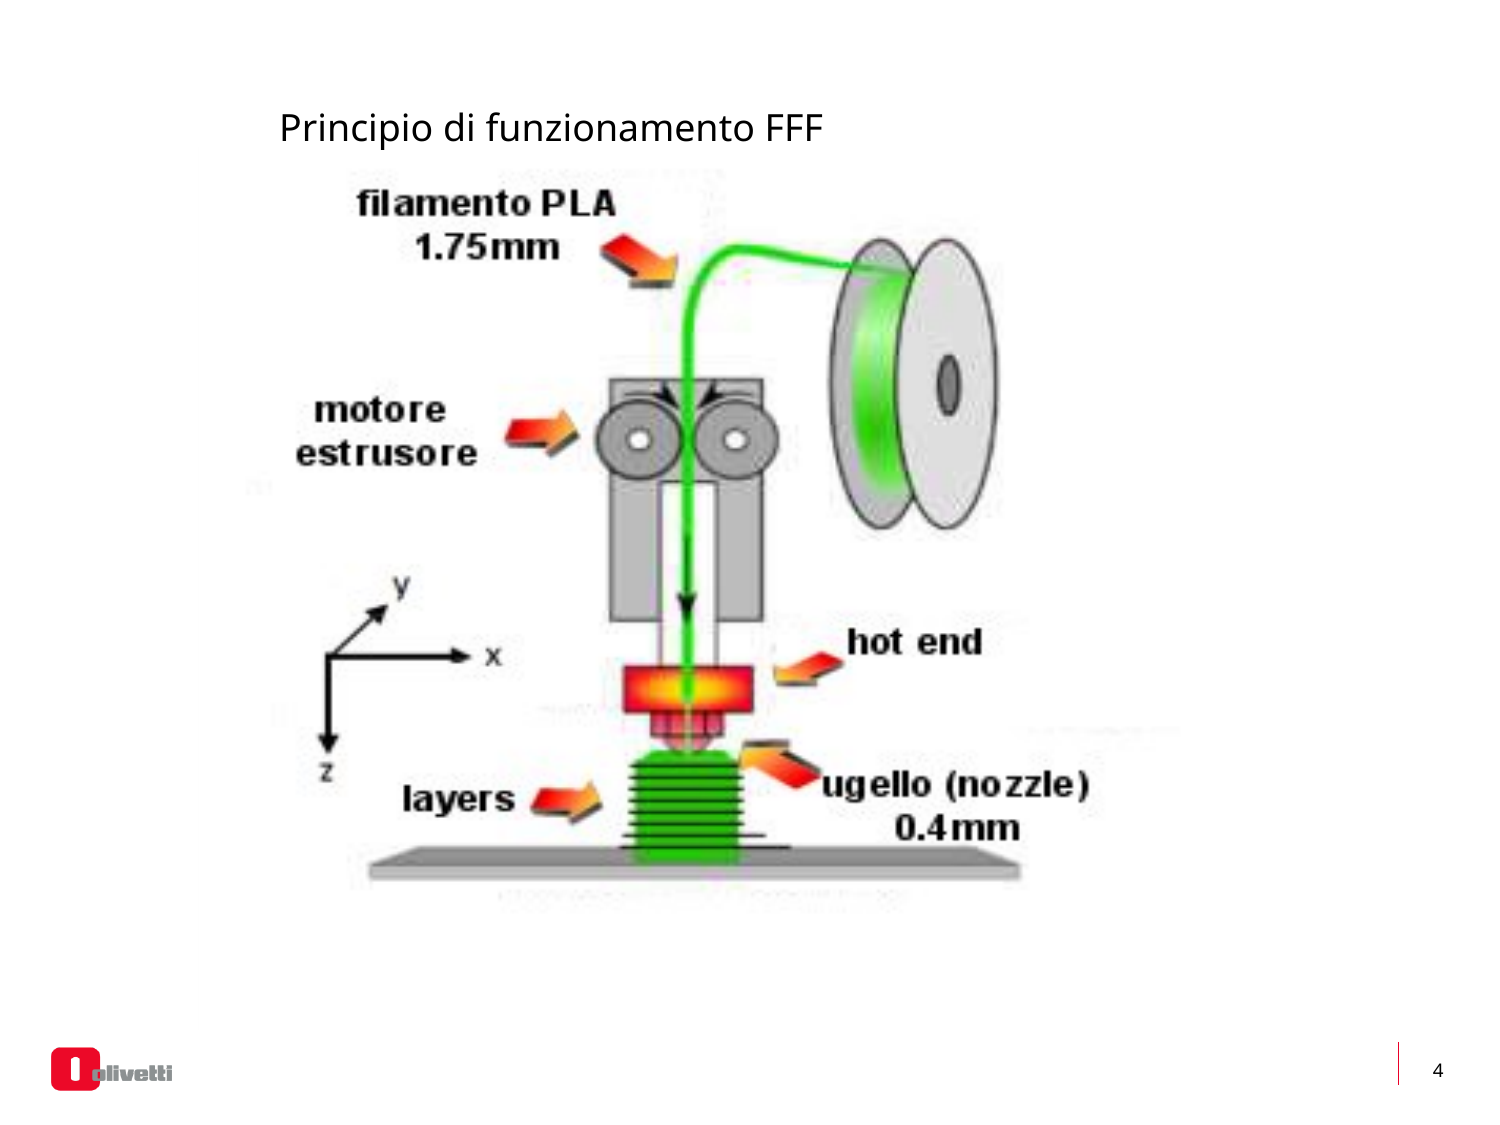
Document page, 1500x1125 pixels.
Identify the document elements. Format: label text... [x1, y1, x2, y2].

picture [47, 1045, 173, 1092]
picture [197, 147, 1266, 1031]
text_box Principio di funzionamento FFF [264, 96, 839, 148]
